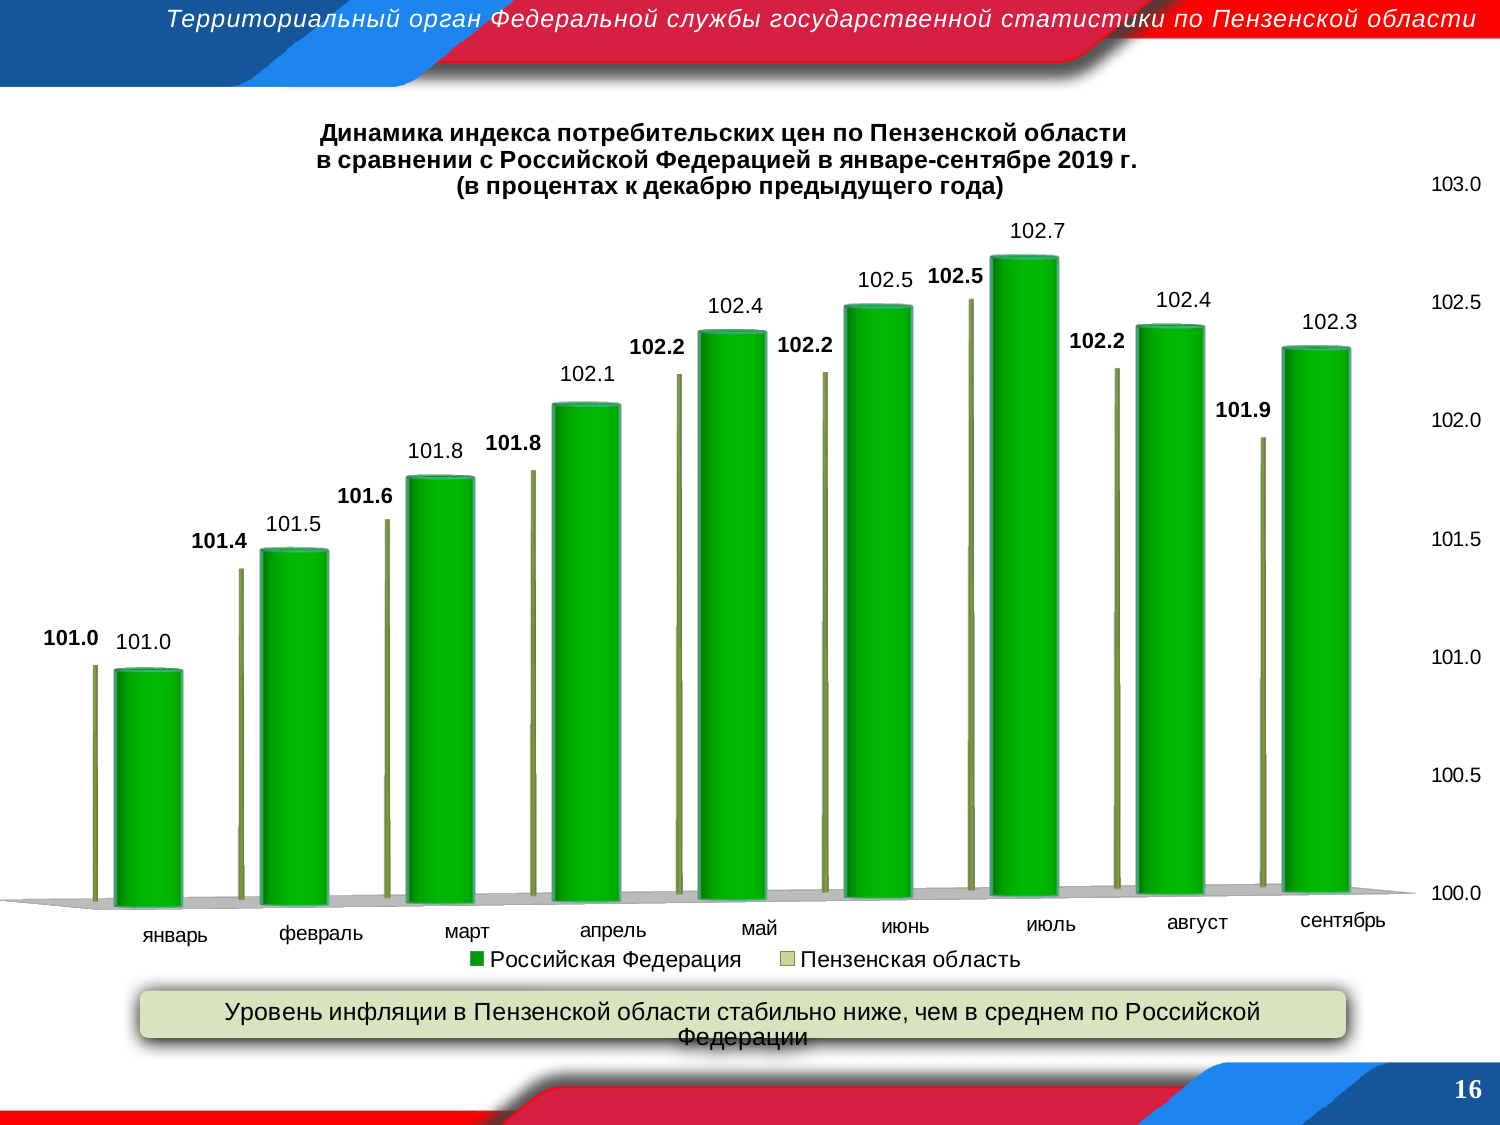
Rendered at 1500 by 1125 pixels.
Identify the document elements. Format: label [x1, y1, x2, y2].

picture [0, 0, 1500, 1125]
chart [0, 51, 1483, 1071]
